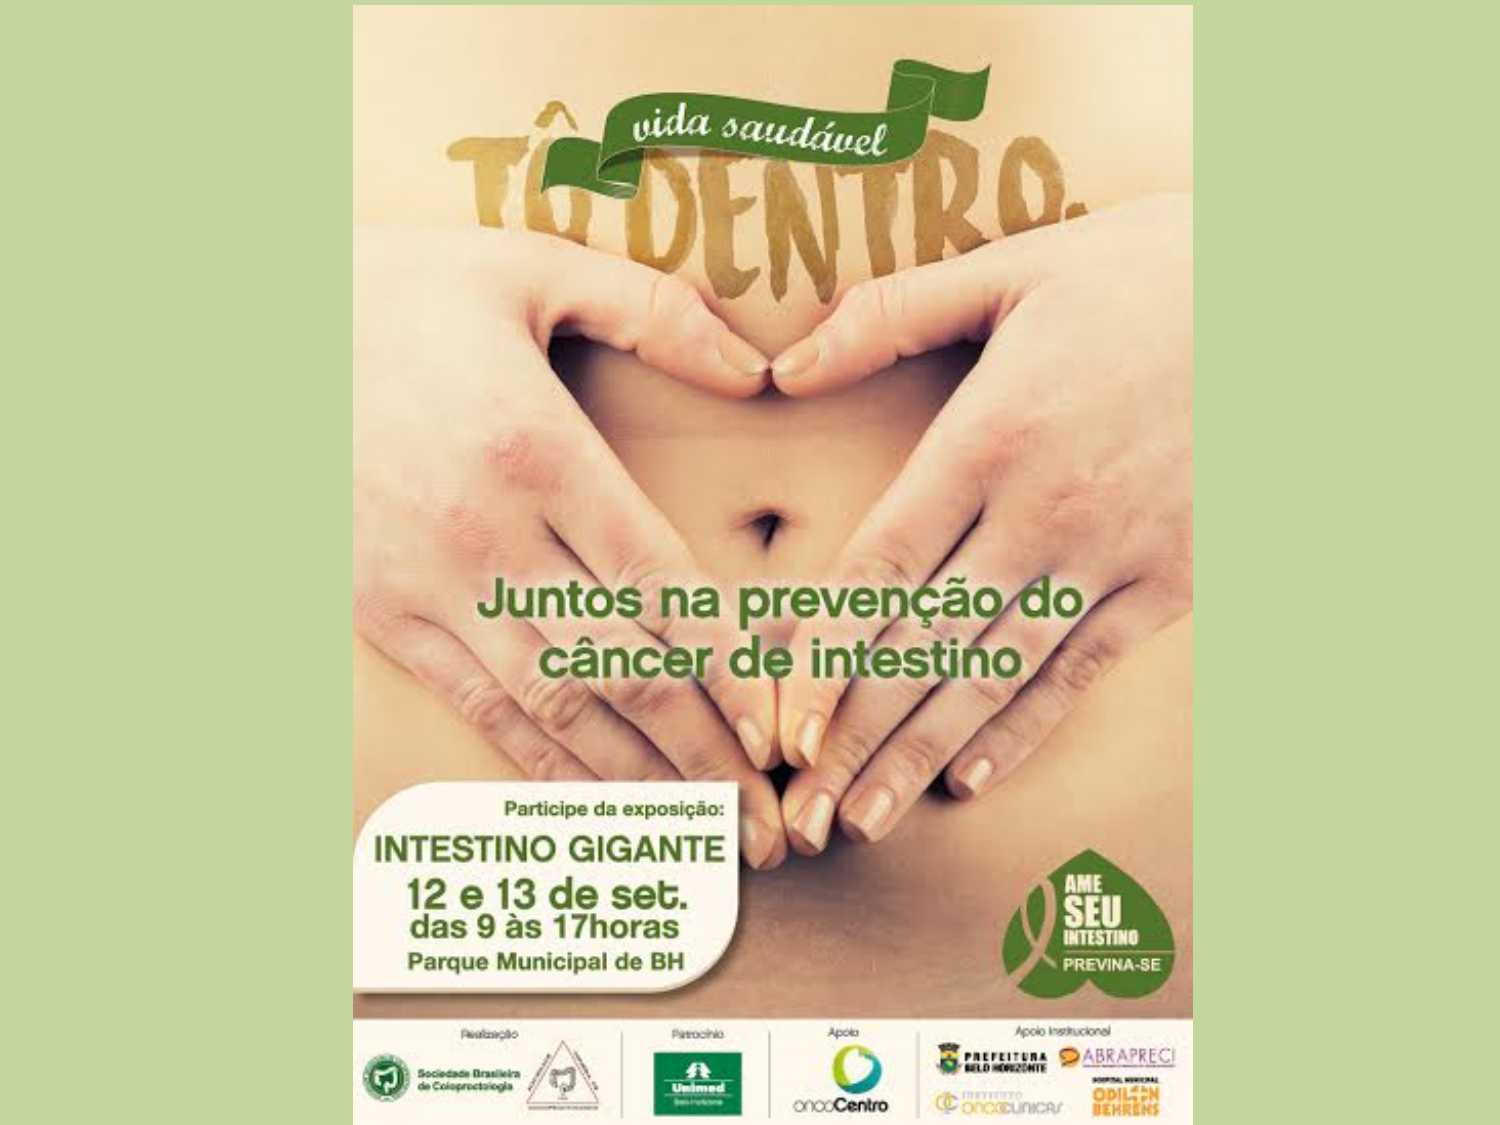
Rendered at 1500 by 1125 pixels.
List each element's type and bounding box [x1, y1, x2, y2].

picture [353, 5, 1193, 1125]
